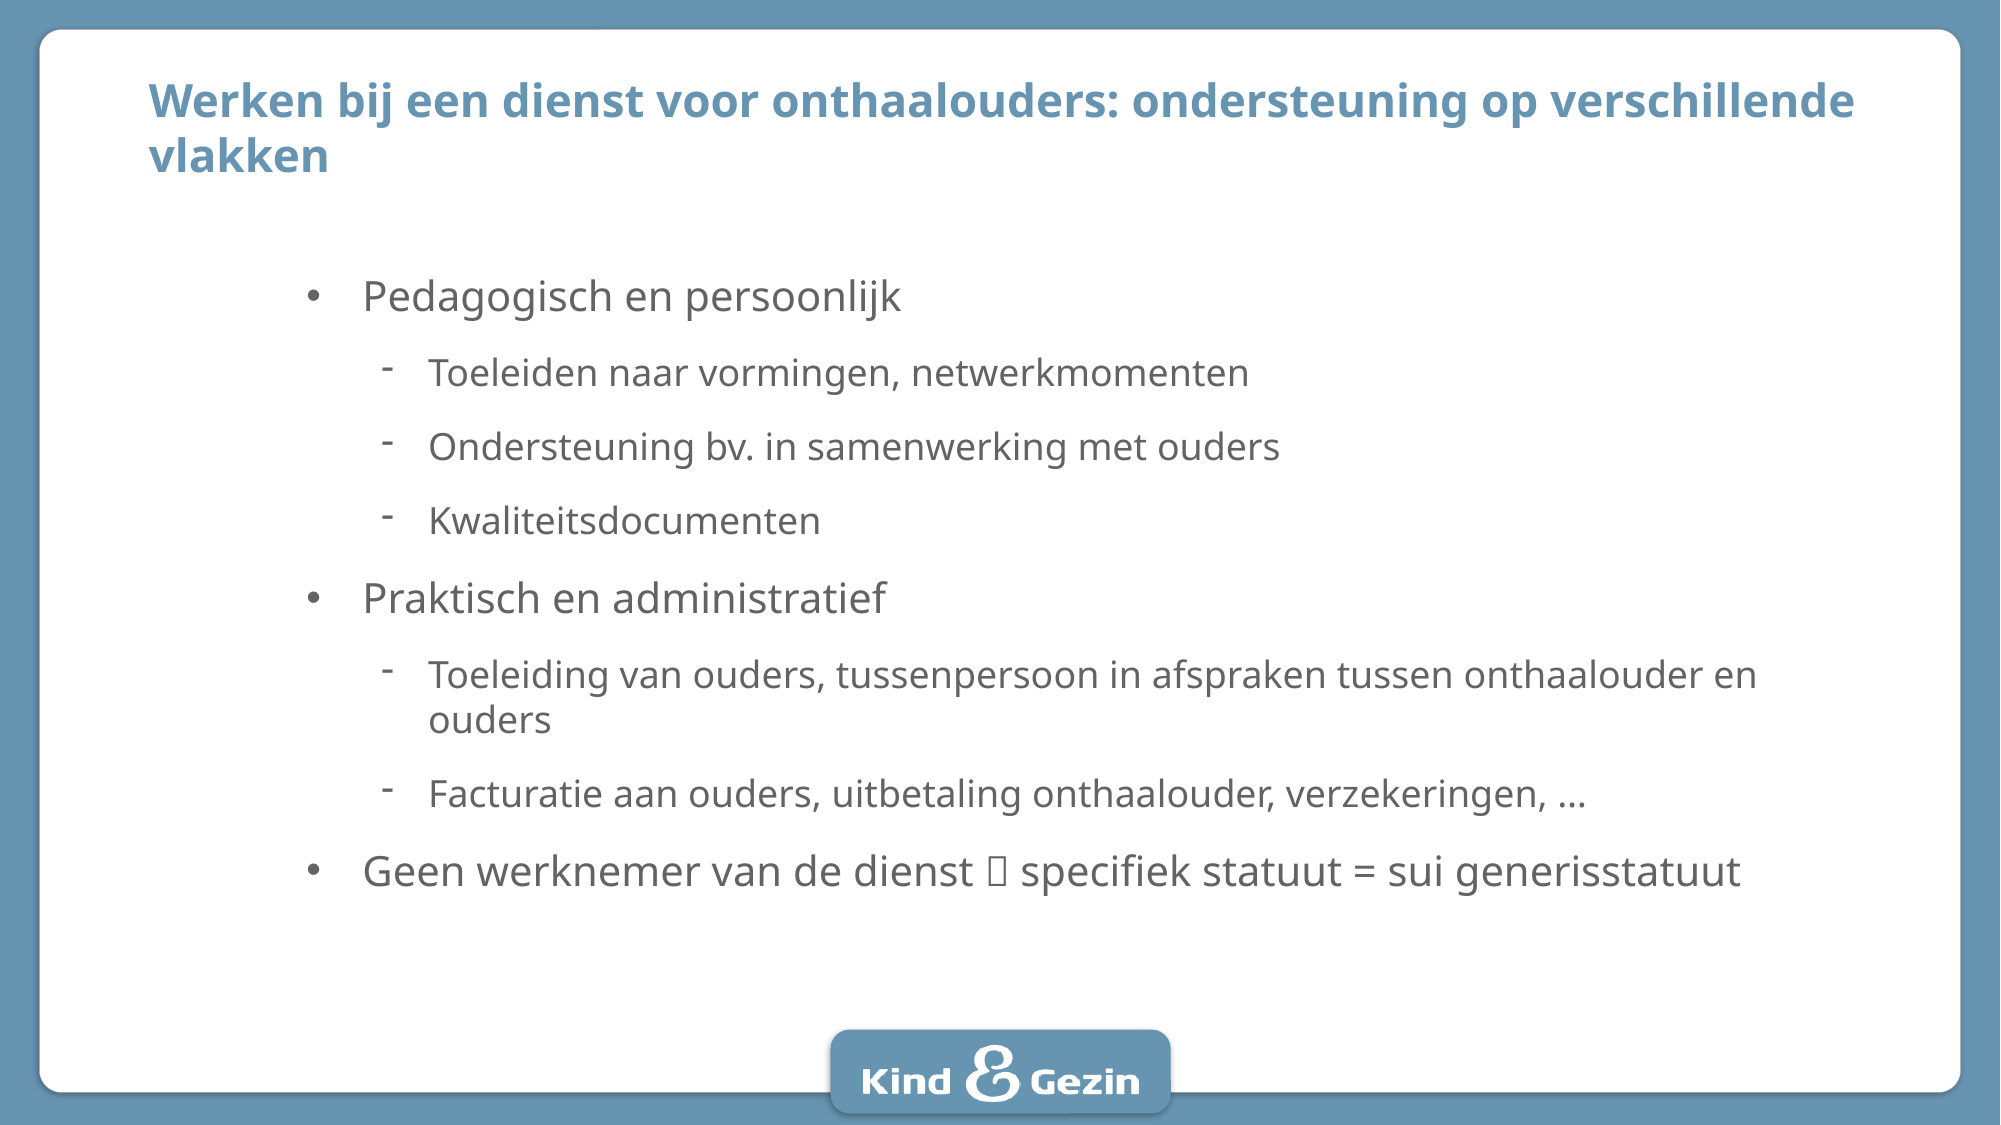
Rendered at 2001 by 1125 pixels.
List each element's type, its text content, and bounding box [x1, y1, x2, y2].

title Werken bij een dienst voor onthaalouders: ondersteuning op verschillende vlakken [133, 45, 1900, 209]
list Pedagogisch en persoonlijk Toeleiden naar vormingen, netwerkmomenten Ondersteuning bv. in samenwerking met ouders Kwaliteitsdocumenten Praktisch en administratief Toeleiding van ouders, tussenpersoon in afspraken tussen onthaalouder en ouders Facturatie aan ouders, uitbetaling onthaalouder, verzekeringen, … Geen werknemer van de dienst  specifiek statuut = sui generisstatuut [291, 262, 1900, 1005]
picture [863, 1044, 1139, 1102]
